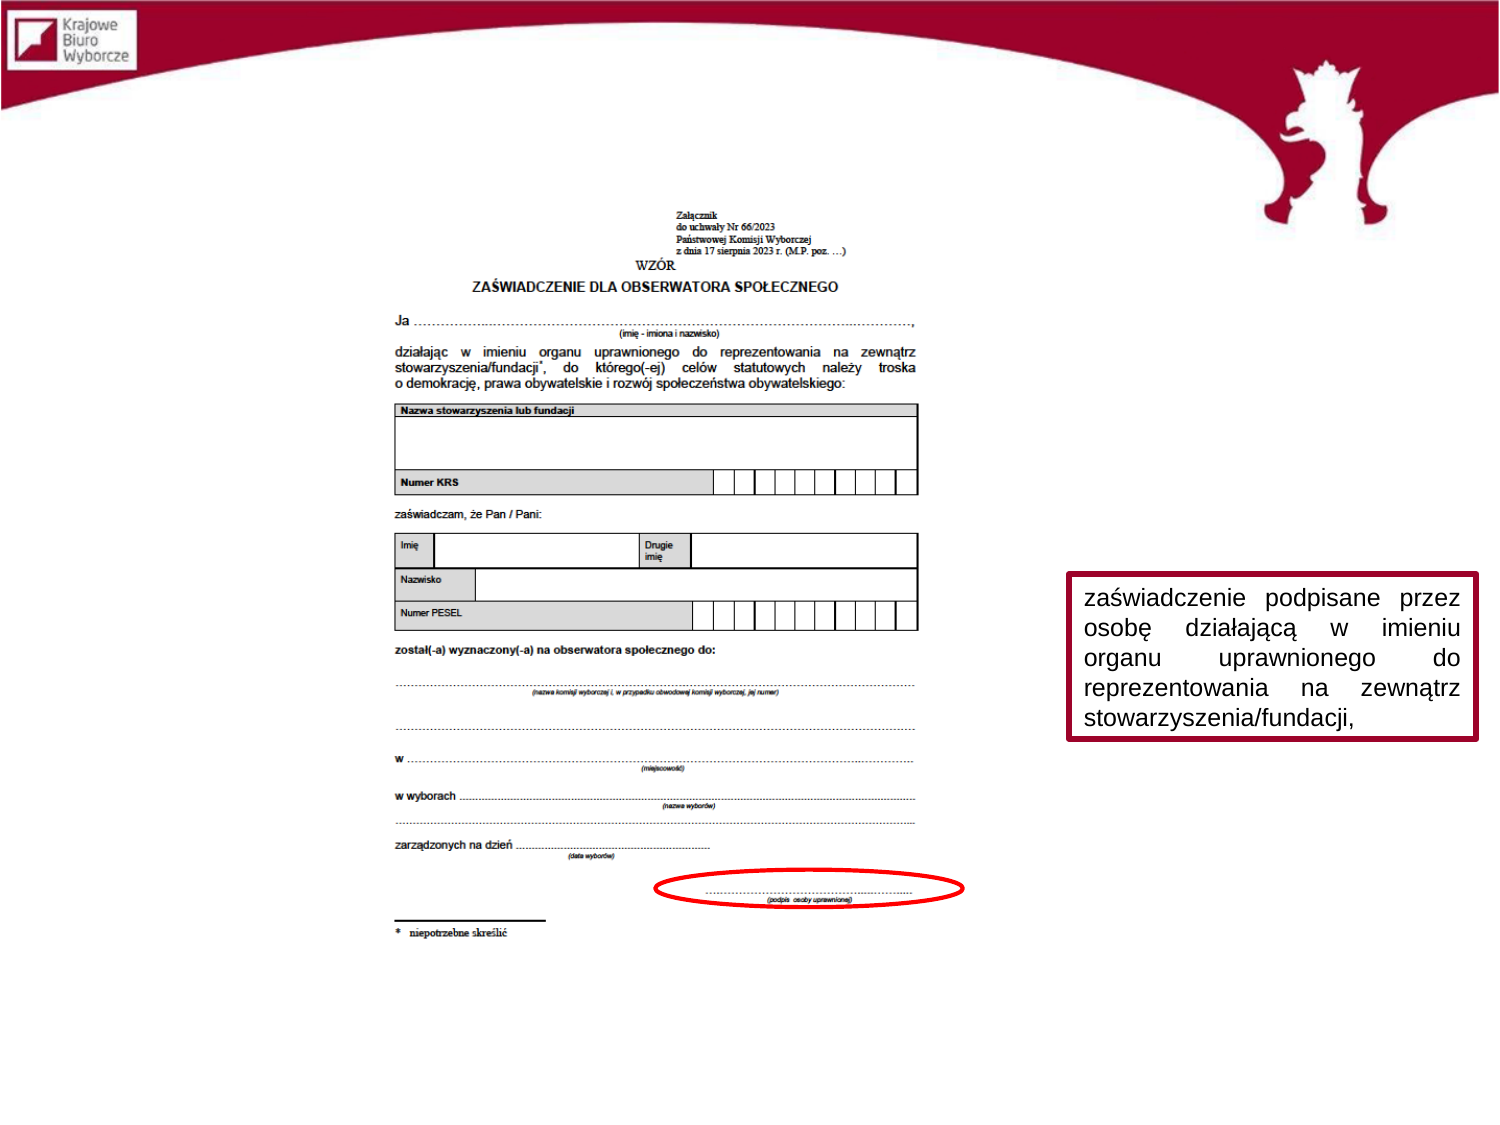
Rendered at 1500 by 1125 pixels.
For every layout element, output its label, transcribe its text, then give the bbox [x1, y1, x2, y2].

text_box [336, 172, 975, 998]
picture [0, 0, 1500, 264]
text_box zaświadczenie podpisane przez osobę działającą w imieniu organu uprawnionego do reprezentowania na zewnątrz stowarzyszenia/fundacji, [1068, 574, 1477, 739]
